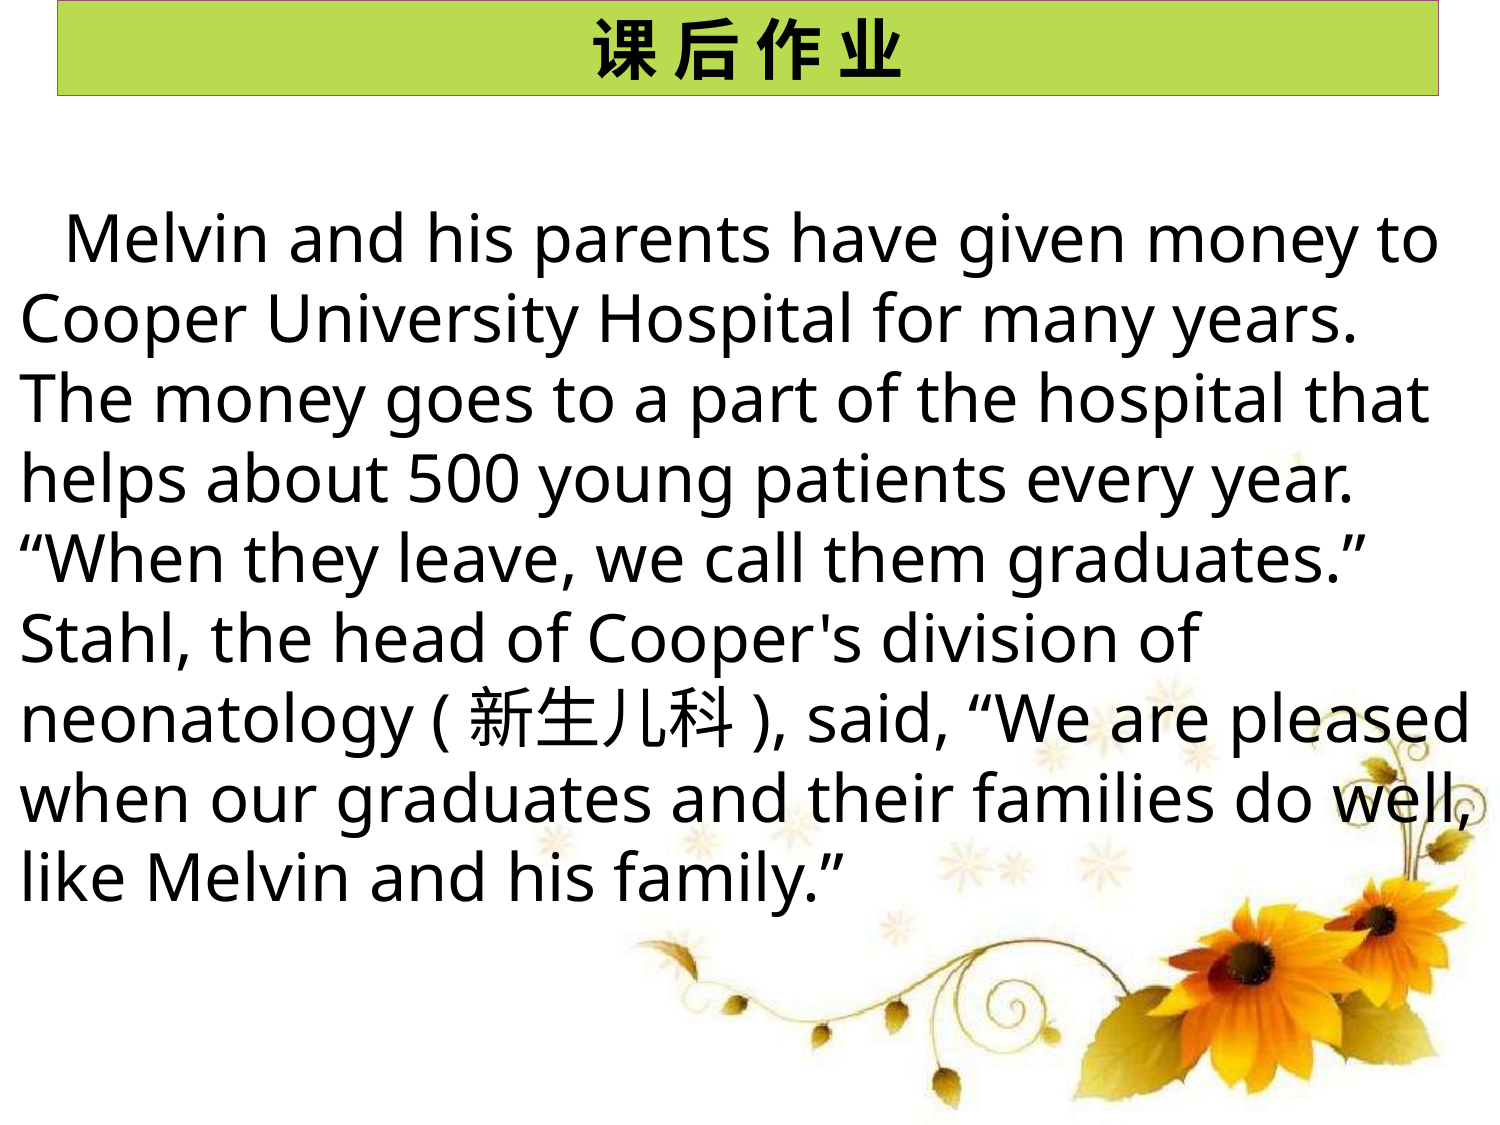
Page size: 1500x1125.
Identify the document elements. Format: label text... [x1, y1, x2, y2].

picture [0, 0, 1500, 1125]
text_box Melvin and his parents have given money to Cooper University Hospital for many years. The money goes to a part of the hospital that helps about 500 young patients every year. “When they leave, we call them graduates.” Stahl, the head of Cooper's division of neonatology (新生儿科), said, “We are pleased when our graduates and their families do well, like Melvin and his family.” [4, 188, 1500, 923]
text_box 课 后 作 业 [57, 0, 1439, 96]
